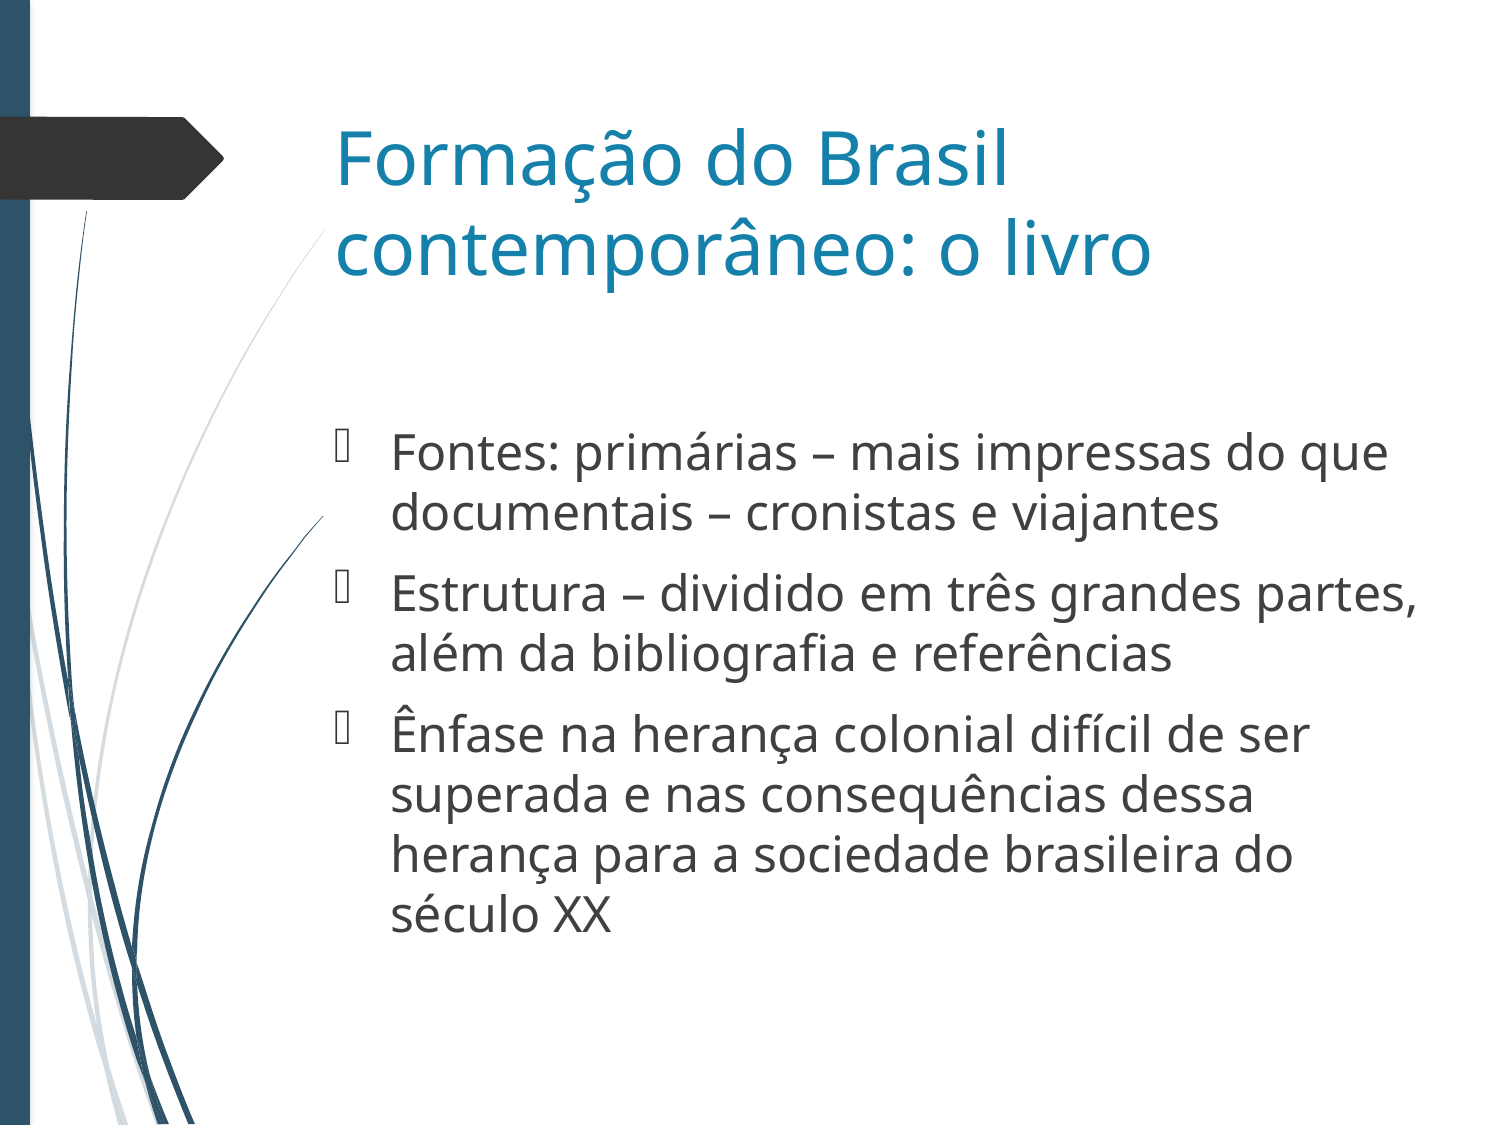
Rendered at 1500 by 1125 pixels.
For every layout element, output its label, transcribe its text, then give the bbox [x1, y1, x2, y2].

list Fontes: primárias – mais impressas do que documentais – cronistas e viajantes Estrutura – dividido em três grandes partes, além da bibliografia e referências Ênfase na herança colonial difícil de ser superada e nas consequências dessa herança para a sociedade brasileira do século XX [318, 350, 1471, 1094]
title Formação do Brasil contemporâneo: o livro [319, 102, 1471, 313]
